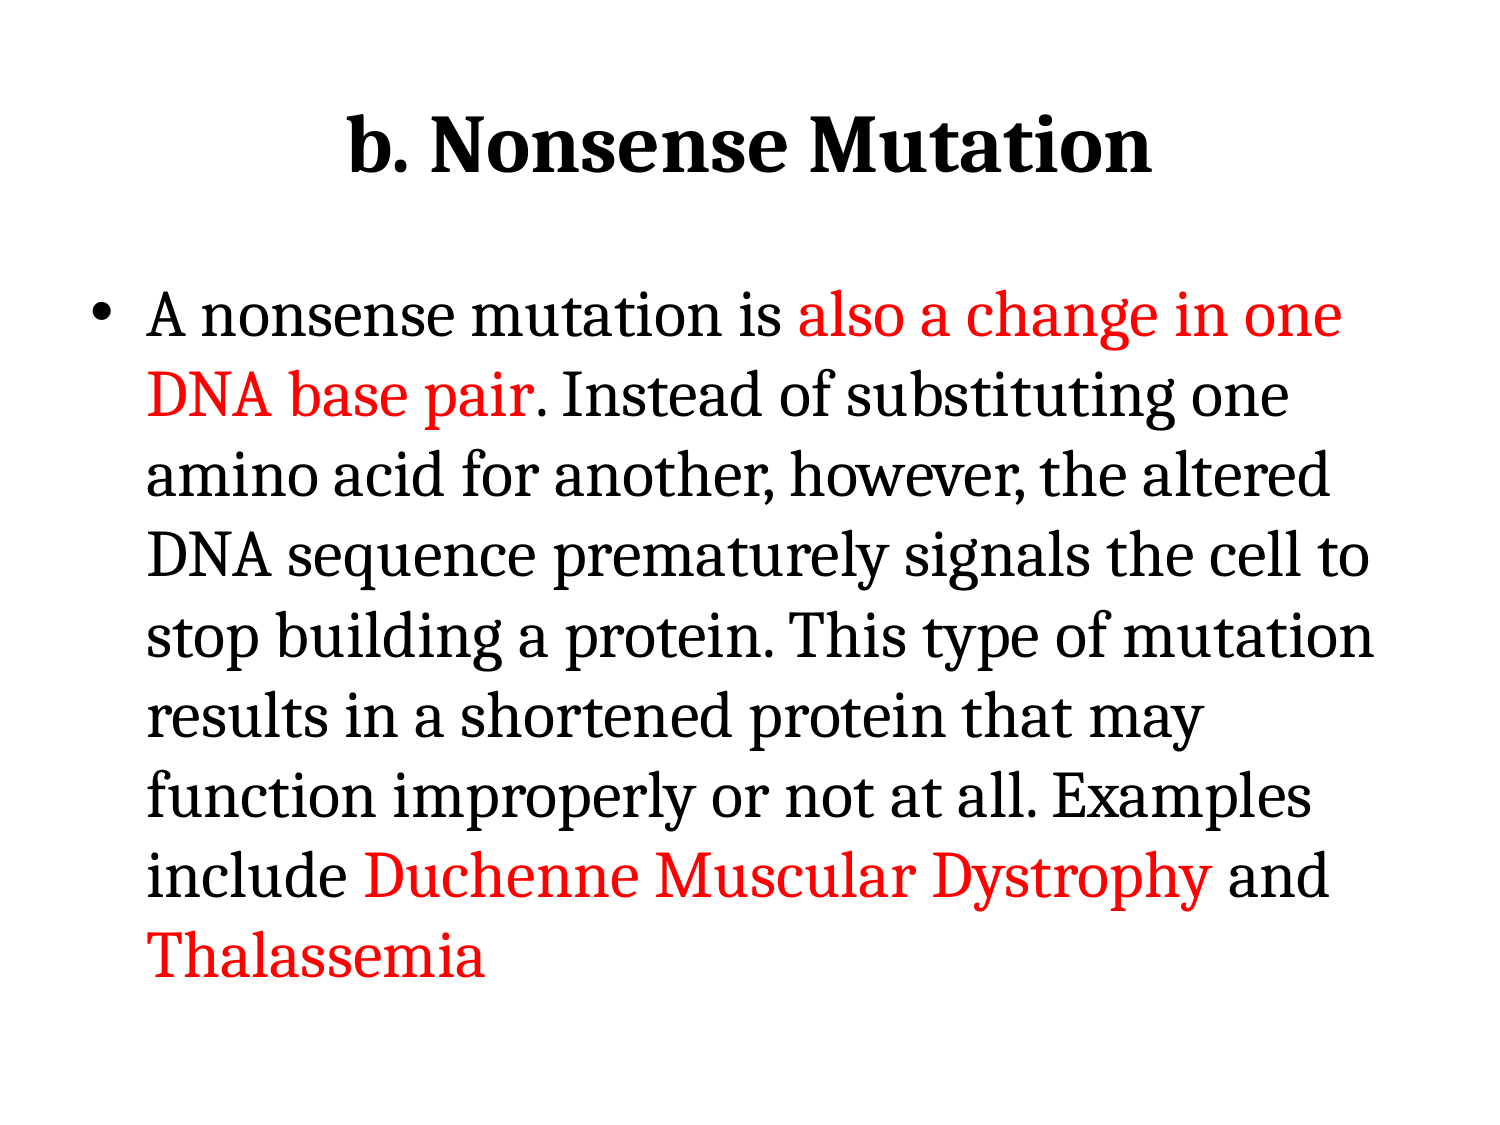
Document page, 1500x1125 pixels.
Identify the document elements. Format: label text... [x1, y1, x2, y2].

list A nonsense mutation is also a change in one DNA base pair. Instead of substituting one amino acid for another, however, the altered DNA sequence prematurely signals the cell to stop building a protein. This type of mutation results in a shortened protein that may function improperly or not at all. Examples include Duchenne Muscular Dystrophy and Thalassemia [75, 262, 1425, 1005]
title b. Nonsense Mutation [75, 45, 1425, 233]
